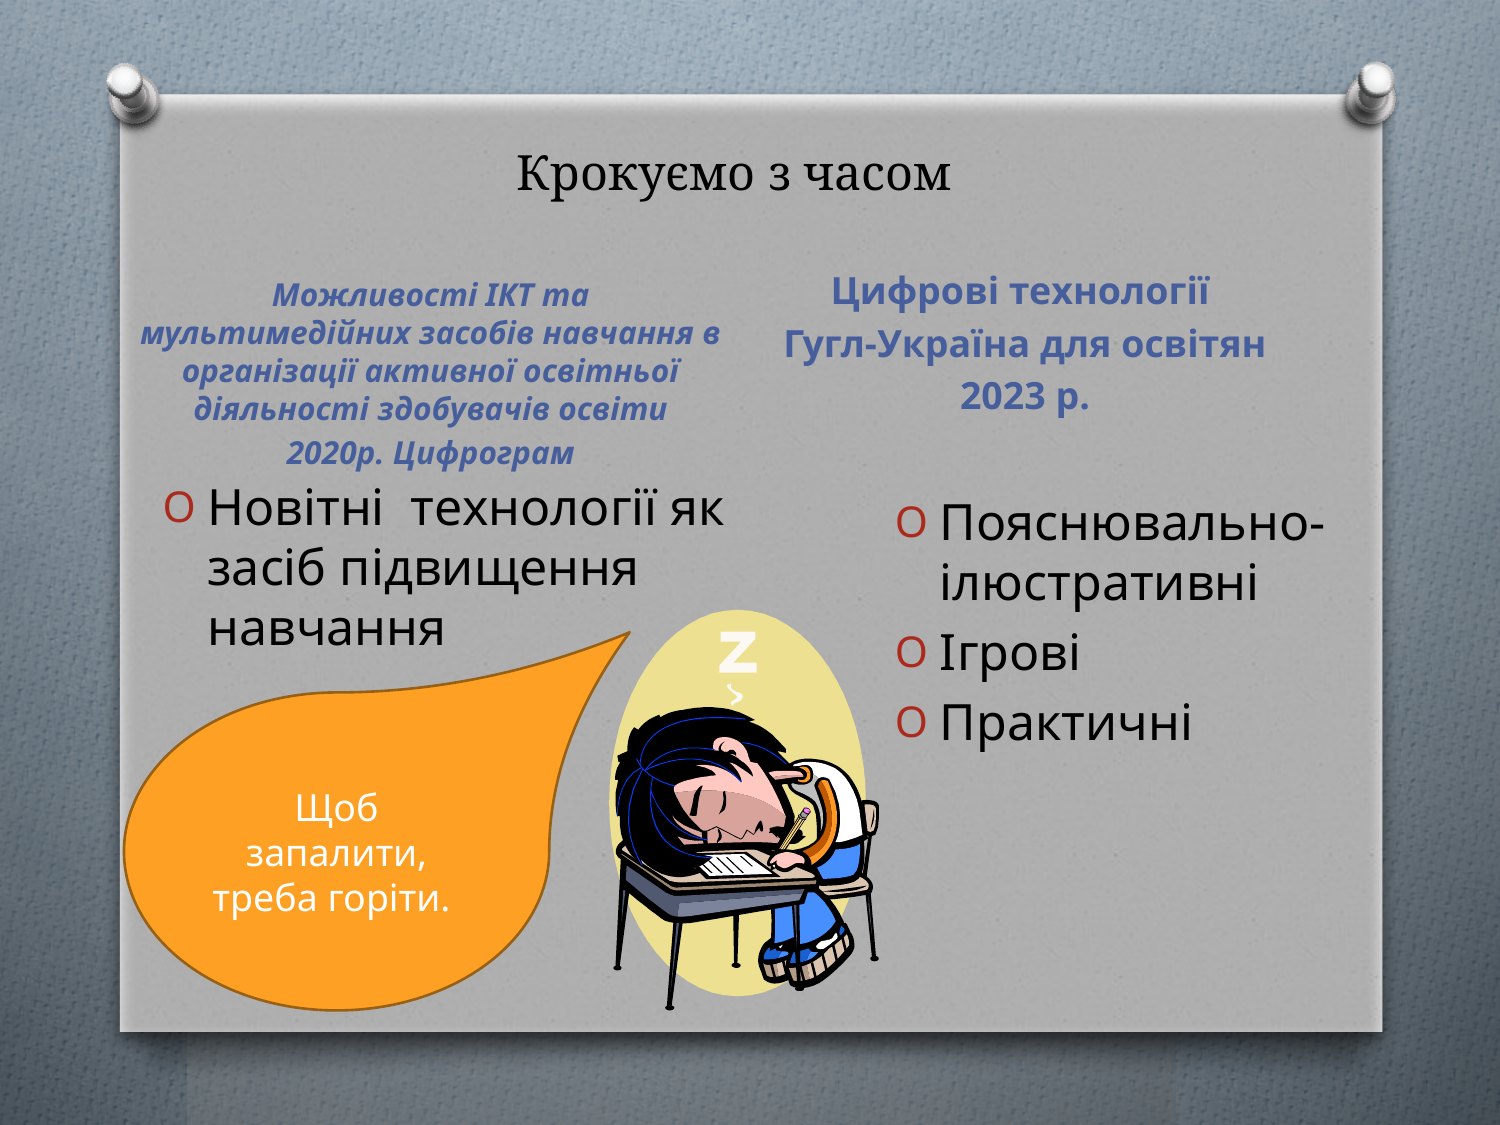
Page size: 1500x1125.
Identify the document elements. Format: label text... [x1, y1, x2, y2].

picture [75, 29, 198, 153]
list Можливості ІКТ та мультимедійних засобів навчання в організації активної освітньої діяльності здобувачів освіти 2020р. Цифрограм [123, 267, 738, 483]
list Новітні технології як засіб підвищення навчання [147, 468, 767, 681]
text_box Щоб запалити, треба горіти. [122, 640, 604, 1012]
picture [1317, 35, 1439, 156]
list Пояснювально-ілюстративні Ігрові Практичні [879, 483, 1376, 940]
title Крокуємо з часом [159, 134, 1323, 209]
list Цифрові технології Гугл-Україна для освітян 2023 р. [761, 219, 1289, 484]
picture [608, 609, 881, 1011]
